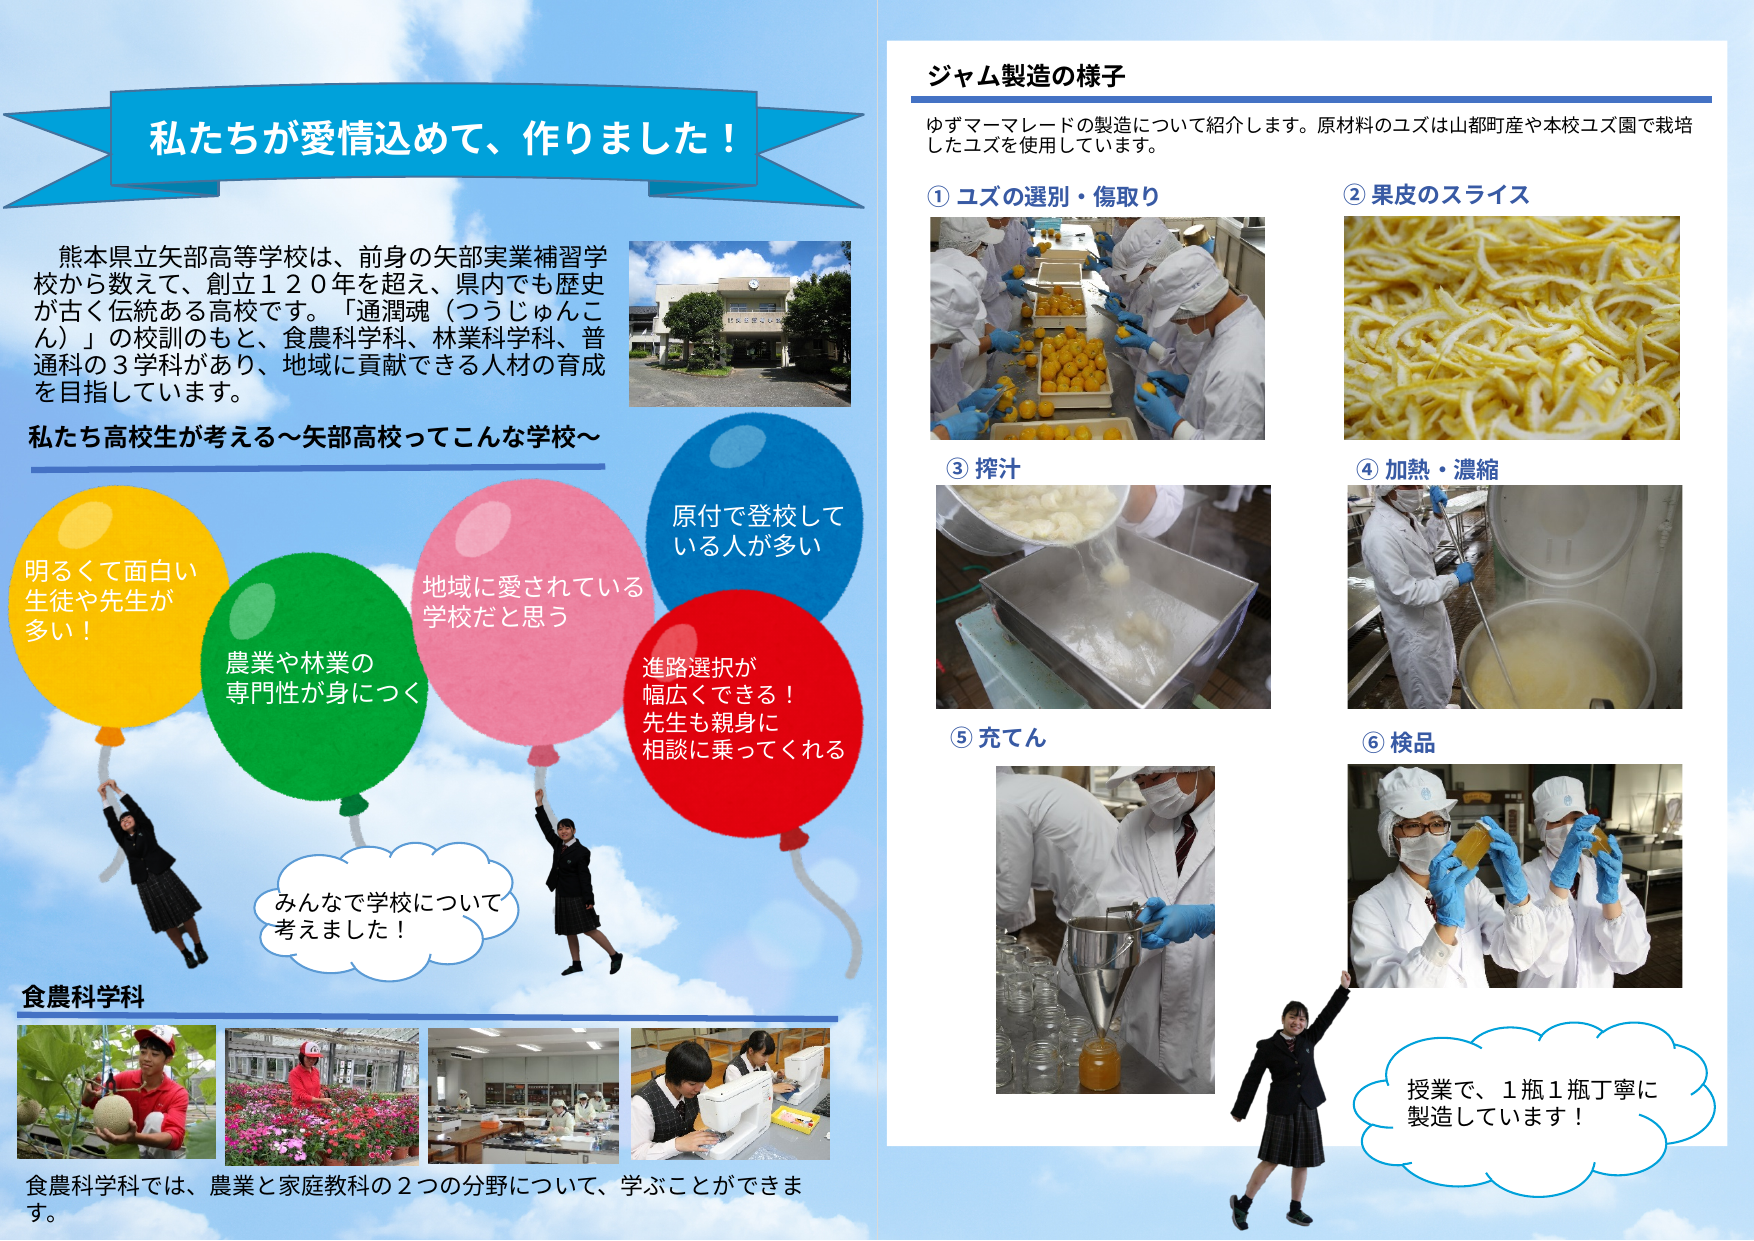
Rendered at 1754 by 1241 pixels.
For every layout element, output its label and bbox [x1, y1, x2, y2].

picture [0, 0, 1754, 1241]
text_box [31, 466, 591, 470]
text_box [17, 1014, 838, 1020]
